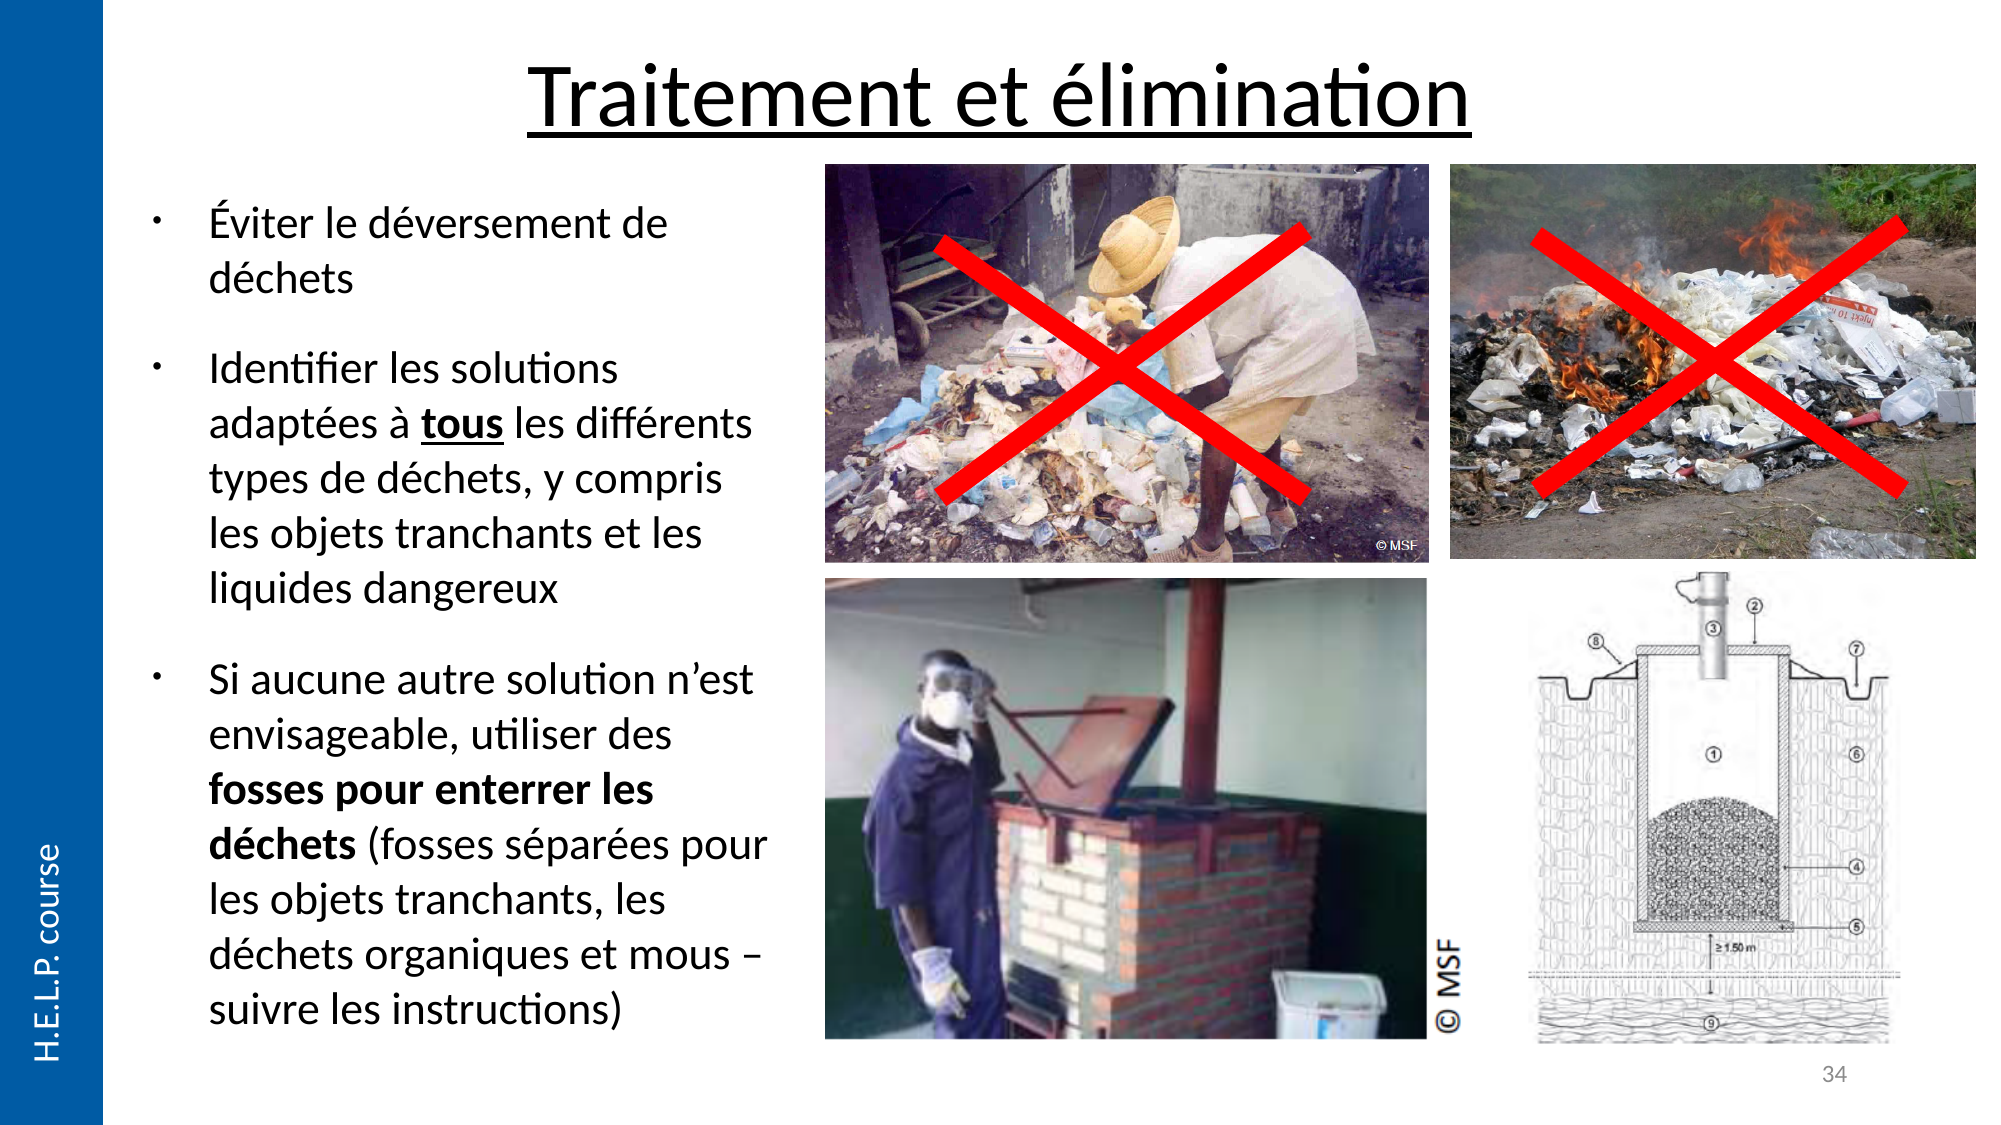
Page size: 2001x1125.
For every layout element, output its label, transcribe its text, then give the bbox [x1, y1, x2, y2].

picture [825, 164, 1429, 563]
text_box Éviter le déversement de déchets Identifier les solutions adaptées à tous les différents types de déchets, y compris les objets tranchants et les liquides dangereux Si aucune autre solution n’est envisageable, utiliser des fosses pour enterrer les déchets (fosses séparées pour les objets tranchants, les déchets organiques et mous – suivre les instructions) [137, 185, 793, 1041]
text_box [938, 242, 1306, 498]
text_box Traitement et élimination [137, 28, 1863, 165]
picture [1450, 164, 1976, 559]
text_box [1535, 235, 1903, 491]
slide_number 34 [1412, 1042, 1863, 1103]
picture [1516, 571, 1903, 1050]
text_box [1537, 222, 1903, 235]
picture [825, 578, 1472, 1041]
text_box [940, 229, 1306, 242]
